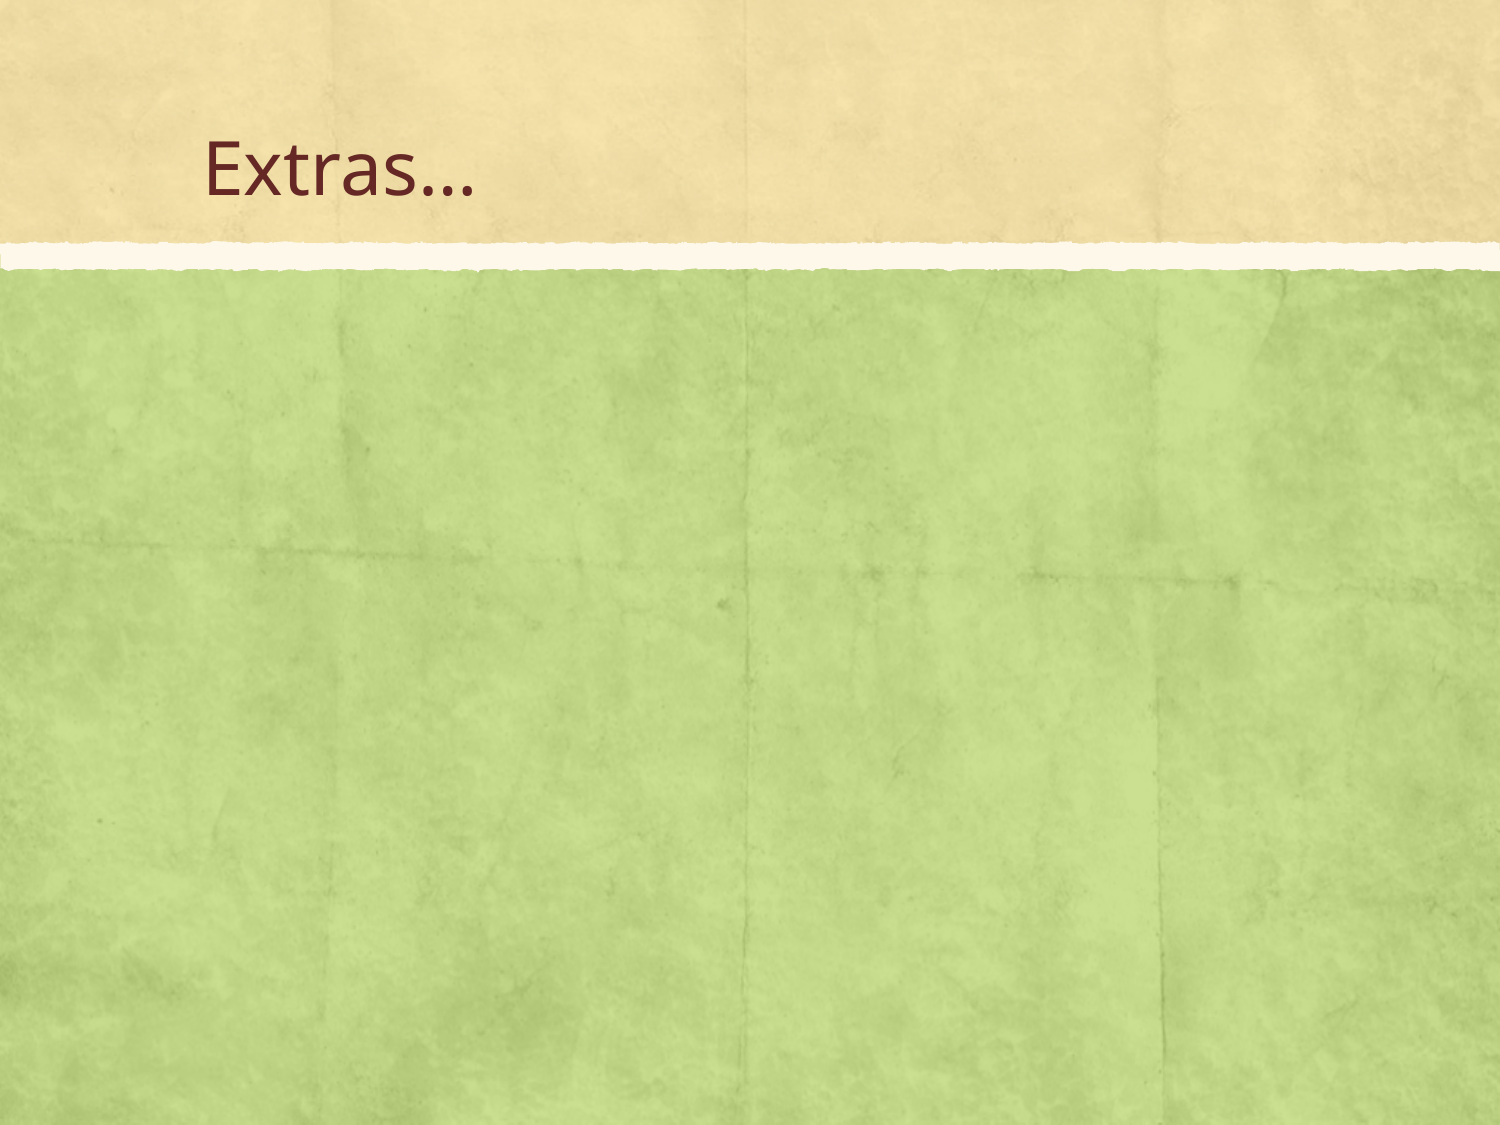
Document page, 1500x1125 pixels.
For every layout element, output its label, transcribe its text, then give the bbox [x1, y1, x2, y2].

title Extras… [187, 31, 1313, 219]
